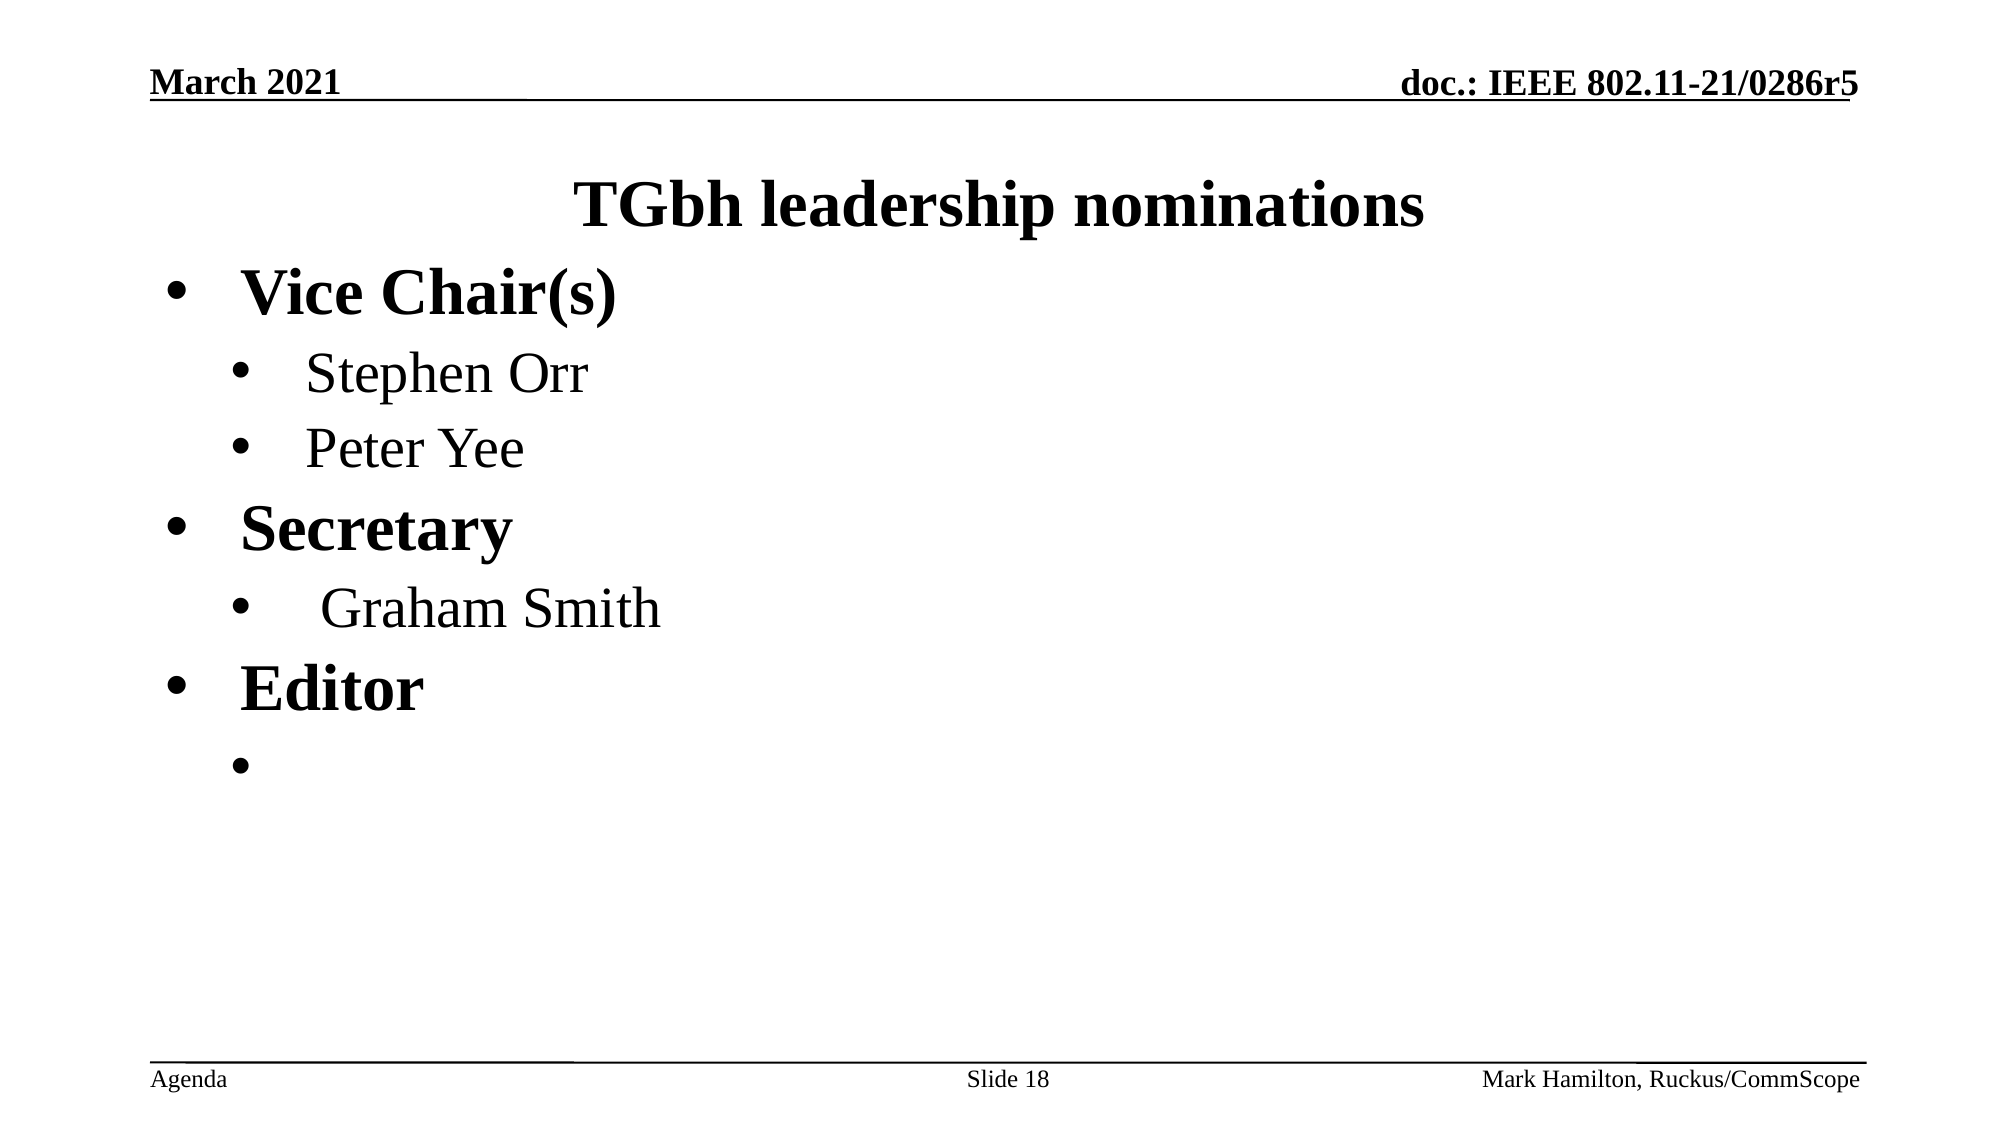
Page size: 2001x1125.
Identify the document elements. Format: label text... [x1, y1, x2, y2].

list Vice Chair(s) Stephen Orr Peter Yee Secretary Graham Smith Editor [149, 249, 1850, 925]
slide_number Slide 18 [950, 1061, 1067, 1123]
title TGbh leadership nominations [149, 112, 1850, 249]
